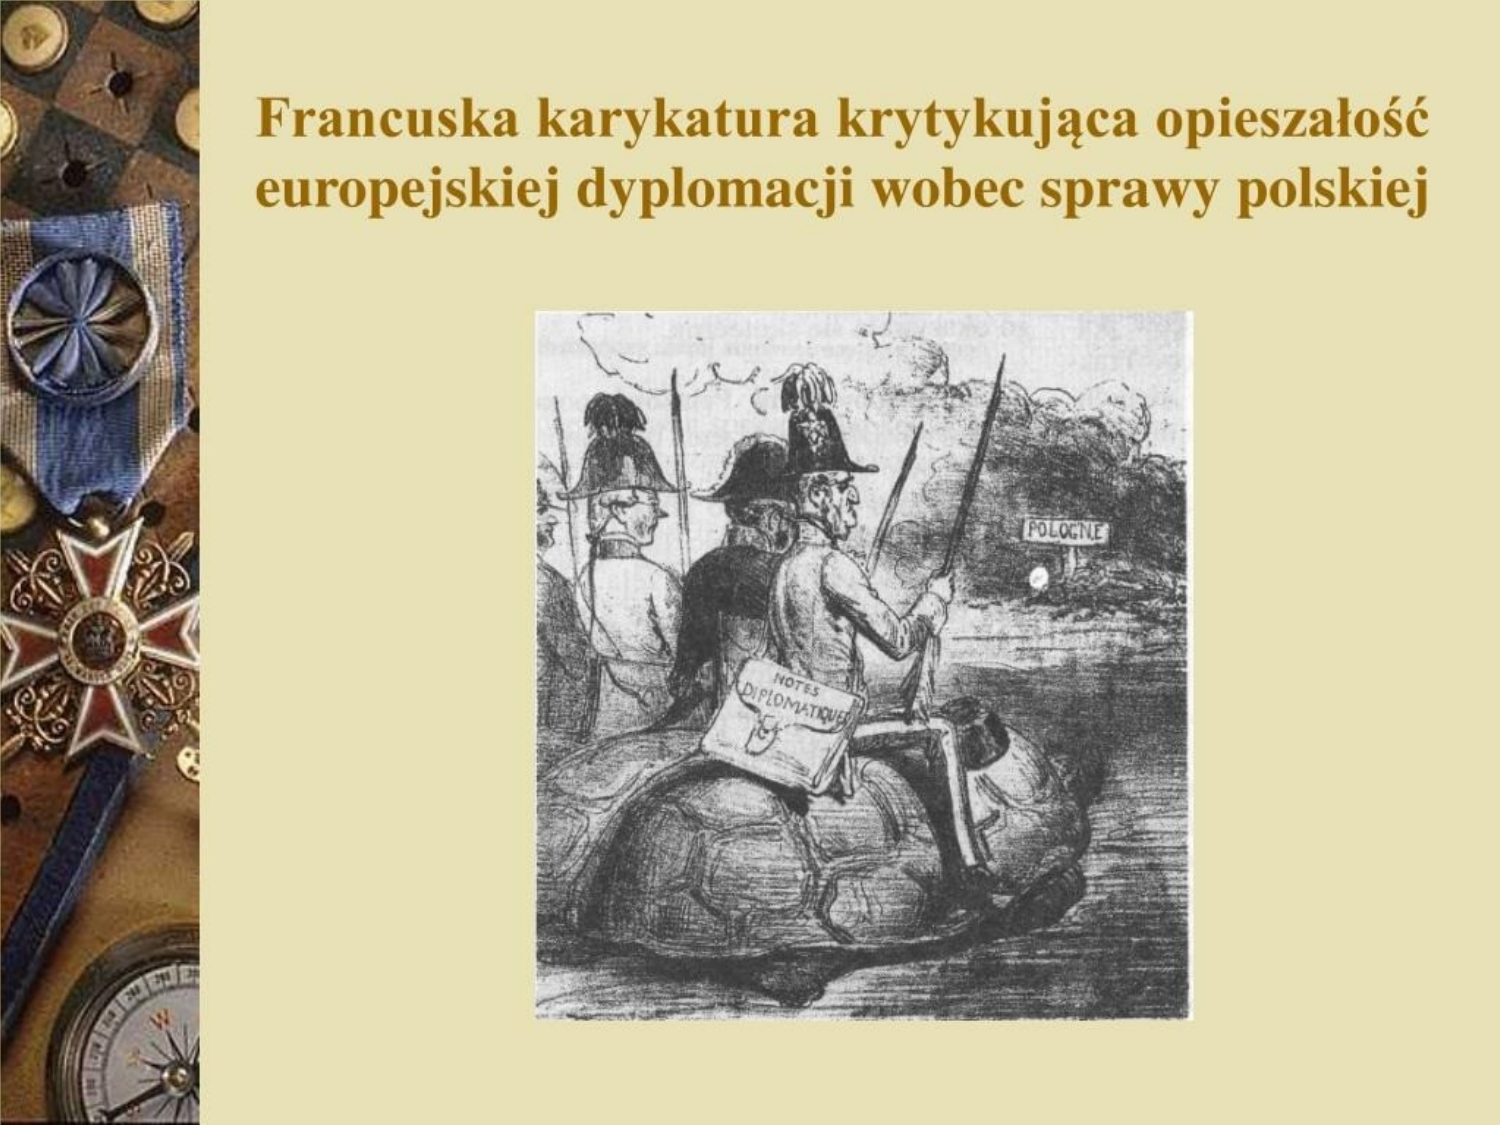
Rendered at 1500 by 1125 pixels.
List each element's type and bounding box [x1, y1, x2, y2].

text_box [0, 0, 1500, 1125]
